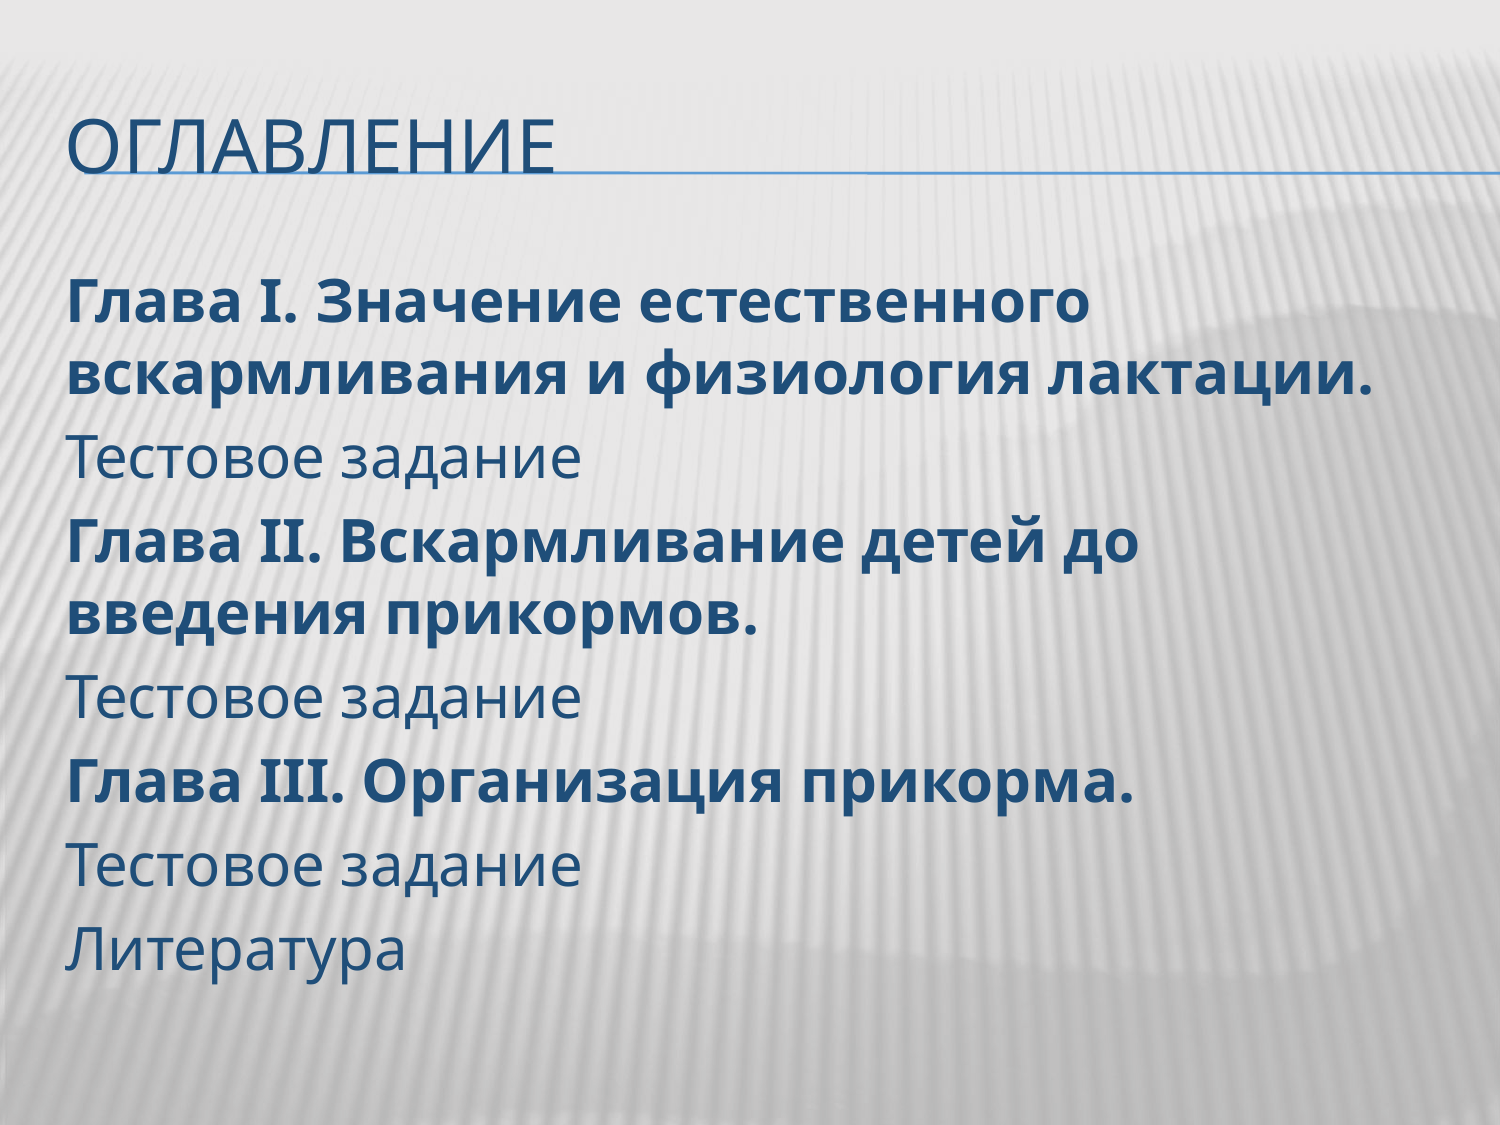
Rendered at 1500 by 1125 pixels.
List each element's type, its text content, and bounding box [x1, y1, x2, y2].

title оглавление [50, 75, 1475, 213]
list Глава I. Значение естественного вскармливания и физиология лактации. Тестовое задание Глава II. Вскармливание детей до введения прикормов. Тестовое задание Глава III. Организация прикорма. Тестовое задание Литература [49, 254, 1476, 998]
